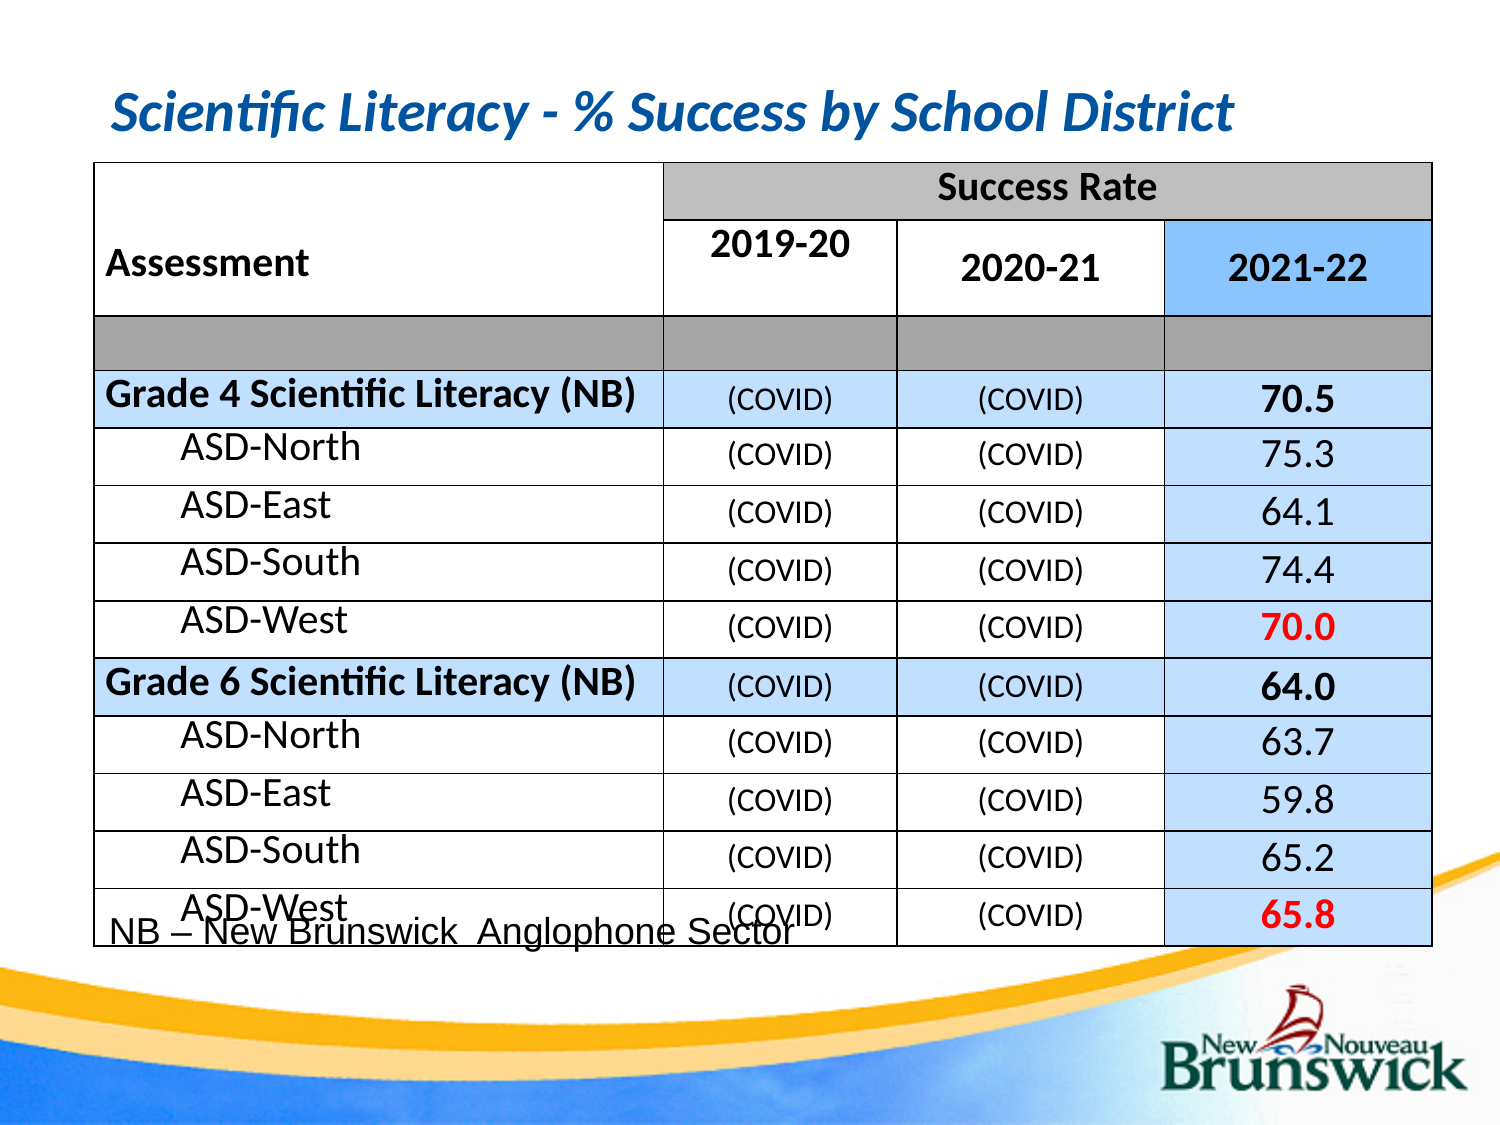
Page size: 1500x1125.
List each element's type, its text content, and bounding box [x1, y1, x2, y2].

table_cell (COVID) [898, 774, 1164, 830]
table_cell (COVID) [664, 544, 896, 600]
table_cell (COVID) [898, 544, 1164, 600]
table_cell [898, 317, 1164, 370]
table_cell (COVID) [664, 889, 896, 945]
table_header Scientific Literacy - % Success by School District [100, 75, 1437, 150]
table_cell ASD-North [95, 717, 663, 773]
table_cell (COVID) [664, 486, 896, 542]
table_cell 59.8 [1165, 774, 1431, 830]
table_cell Grade 6 Scientific Literacy (NB) [95, 659, 663, 715]
table_cell 65.8 [1165, 889, 1431, 945]
table_cell (COVID) [898, 602, 1164, 657]
table_cell (COVID) [898, 832, 1164, 888]
table_cell ASD-West [95, 602, 663, 657]
table_cell (COVID) [664, 429, 896, 485]
table_cell (COVID) [664, 602, 896, 657]
table_cell (COVID) [898, 889, 1164, 945]
table_header Success Rate [664, 163, 1431, 219]
table_cell ASD-South [95, 544, 663, 600]
table_cell 2020-21 [898, 221, 1164, 315]
table_cell (COVID) [664, 717, 896, 773]
table_cell (COVID) [898, 371, 1164, 427]
table_cell ASD-South [95, 832, 663, 888]
table_cell 2019-20 [664, 221, 896, 315]
table_cell 75.3 [1165, 429, 1431, 485]
table_cell ASD-East [95, 774, 663, 830]
picture [0, 823, 1500, 1125]
table_cell ASD-West [95, 889, 663, 899]
table_cell ASD-East [95, 486, 663, 542]
table_cell 74.4 [1165, 544, 1431, 600]
table_cell (COVID) [664, 774, 896, 830]
table_cell ASD-North [95, 429, 663, 485]
table_cell 63.7 [1165, 717, 1431, 773]
table_cell (COVID) [898, 717, 1164, 773]
table_header Assessment [95, 163, 663, 315]
text_box NB – New Brunswick Anglophone Sector [94, 899, 875, 960]
table_cell [1165, 317, 1431, 370]
table_cell 65.2 [1165, 832, 1431, 888]
table_cell (COVID) [898, 486, 1164, 542]
table_cell 64.1 [1165, 486, 1431, 542]
table_cell (COVID) [664, 659, 896, 715]
table_cell Grade 4 Scientific Literacy (NB) [95, 371, 663, 427]
table_cell (COVID) [898, 659, 1164, 715]
table_cell 64.0 [1165, 659, 1431, 715]
table_cell (COVID) [664, 832, 896, 888]
table_cell 2021-22 [1165, 221, 1431, 315]
table_cell (COVID) [898, 429, 1164, 485]
table_cell 70.5 [1165, 371, 1431, 427]
table_cell [664, 317, 896, 370]
table_cell 70.0 [1165, 602, 1431, 657]
table_cell [95, 317, 663, 370]
table_cell (COVID) [664, 371, 896, 427]
